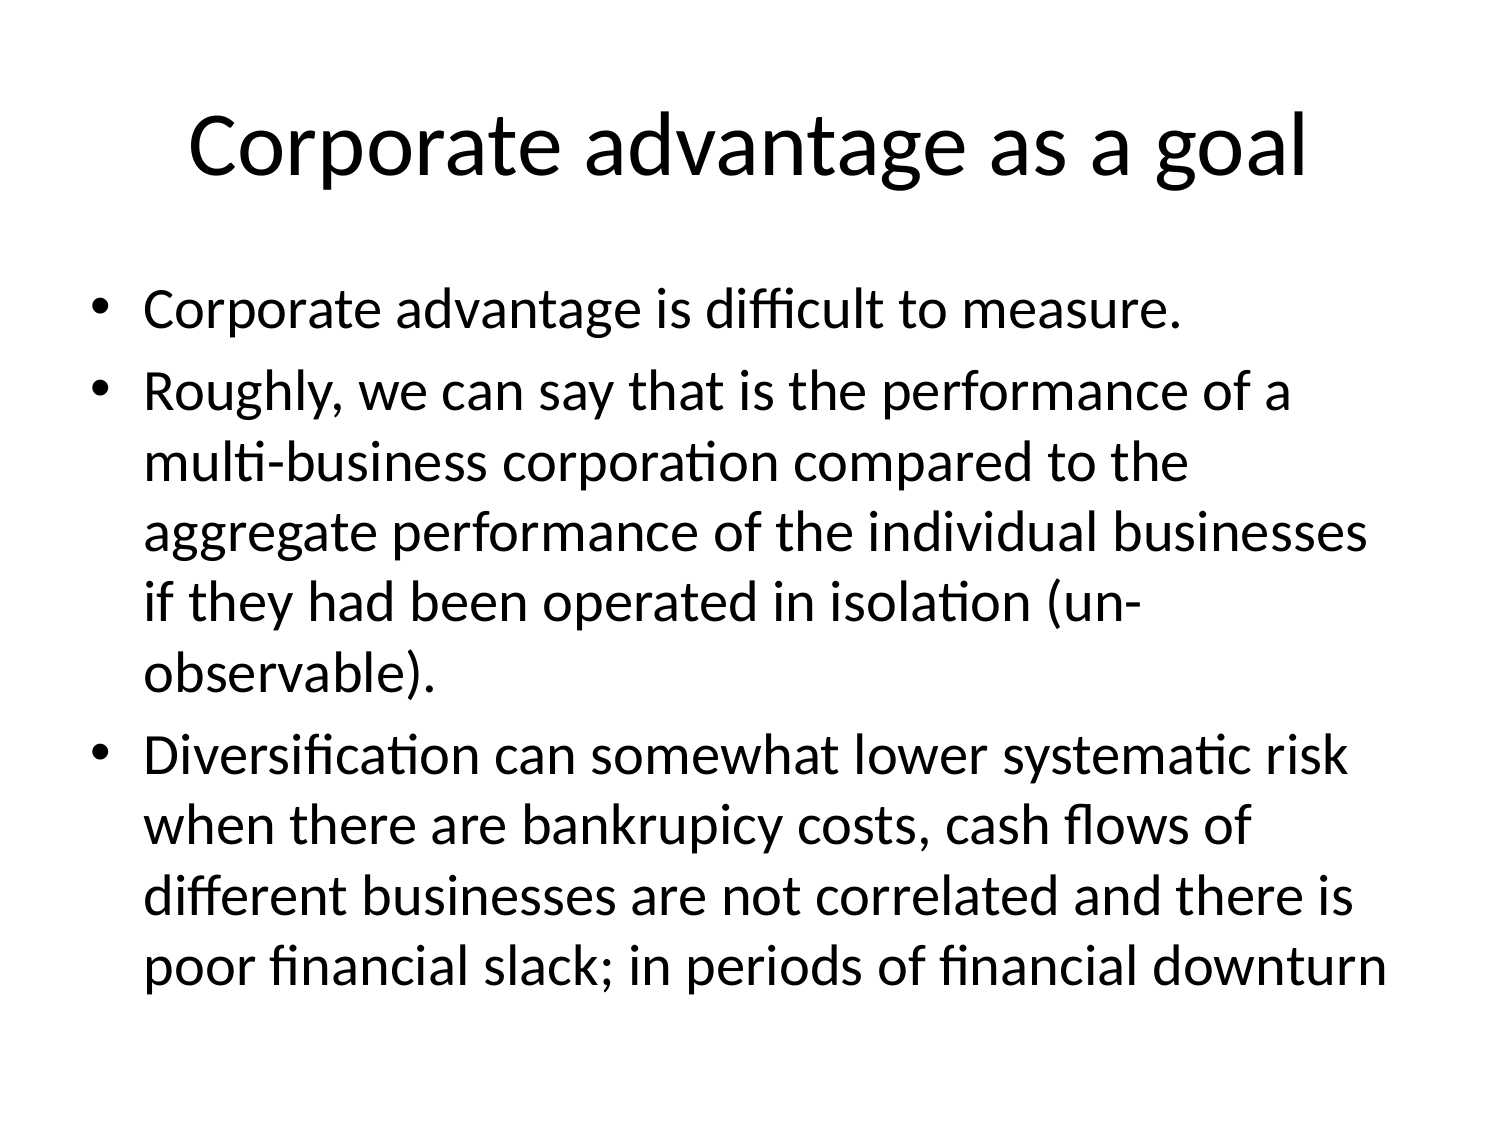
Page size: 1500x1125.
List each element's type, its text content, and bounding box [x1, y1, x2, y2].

title Corporate advantage as a goal [75, 45, 1425, 233]
list Corporate advantage is difficult to measure. Roughly, we can say that is the performance of a multi-business corporation compared to the aggregate performance of the individual businesses if they had been operated in isolation (un-observable). Diversification can somewhat lower systematic risk when there are bankrupicy costs, cash flows of different businesses are not correlated and there is poor financial slack; in periods of financial downturn [75, 262, 1425, 1005]
